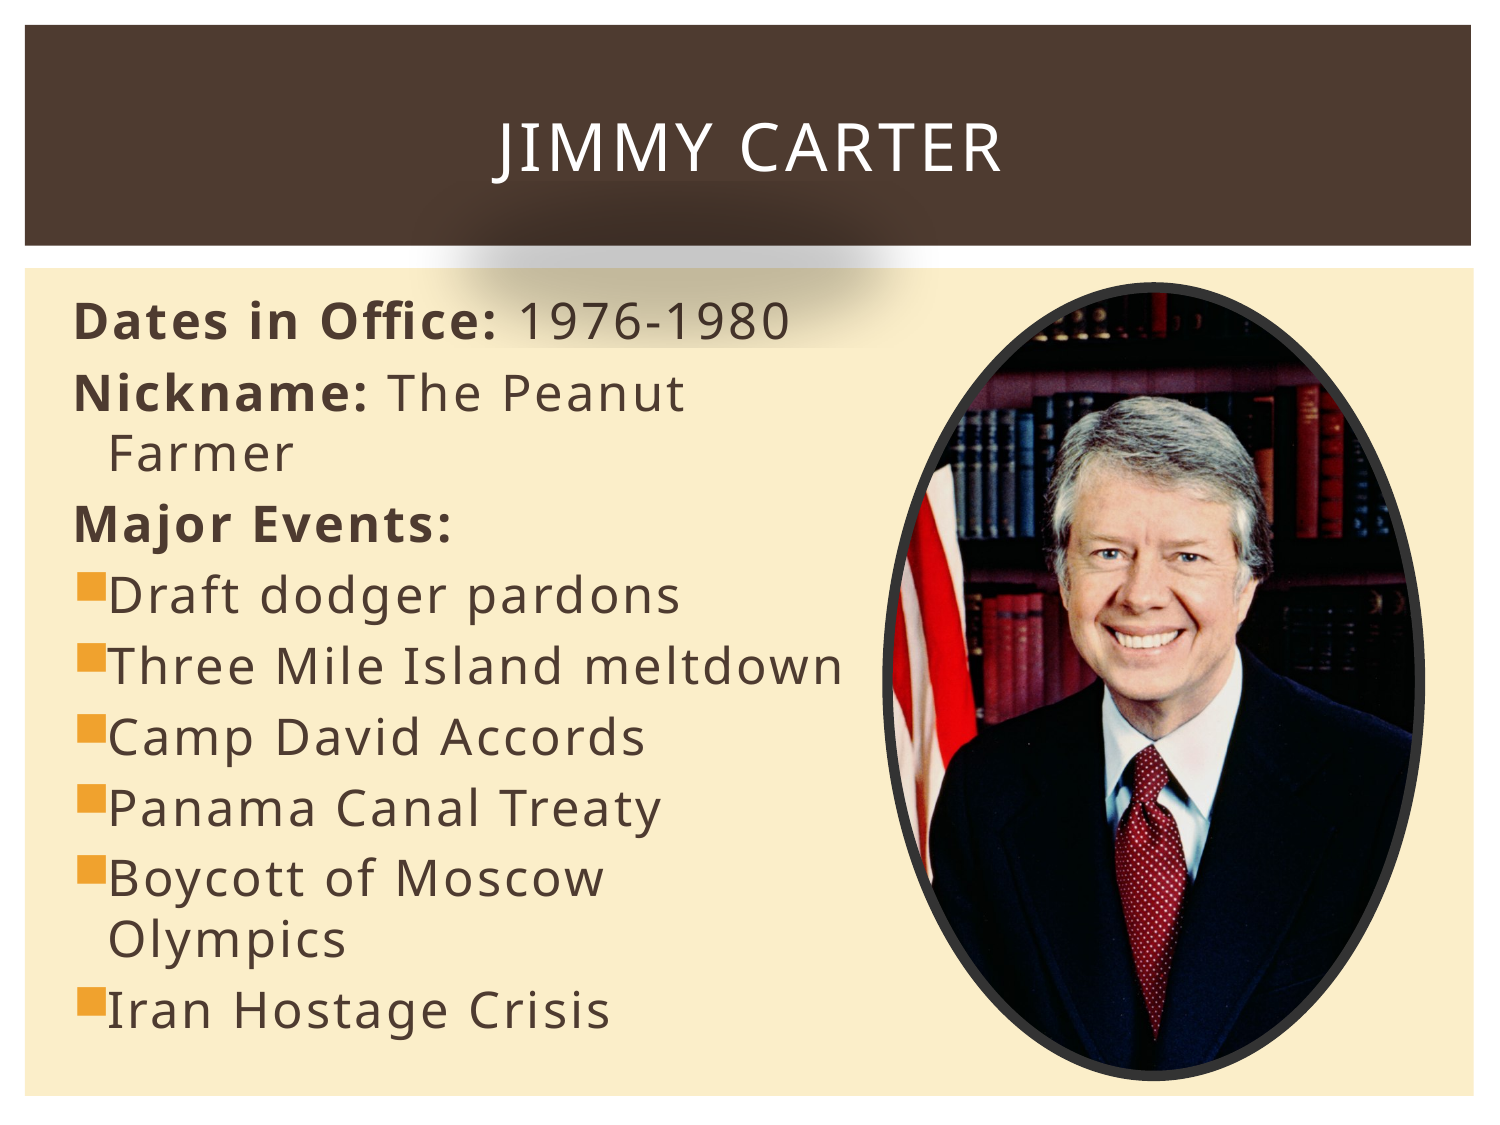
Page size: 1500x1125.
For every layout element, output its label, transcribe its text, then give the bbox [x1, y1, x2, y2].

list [887, 287, 1421, 1077]
list Dates in Office: 1976-1980 Nickname: The Peanut Farmer Major Events: Draft dodger pardons Three Mile Island meltdown Camp David Accords Panama Canal Treaty Boycott of Moscow Olympics Iran Hostage Crisis [50, 281, 863, 1063]
title Jimmy Carter [62, 58, 1438, 232]
